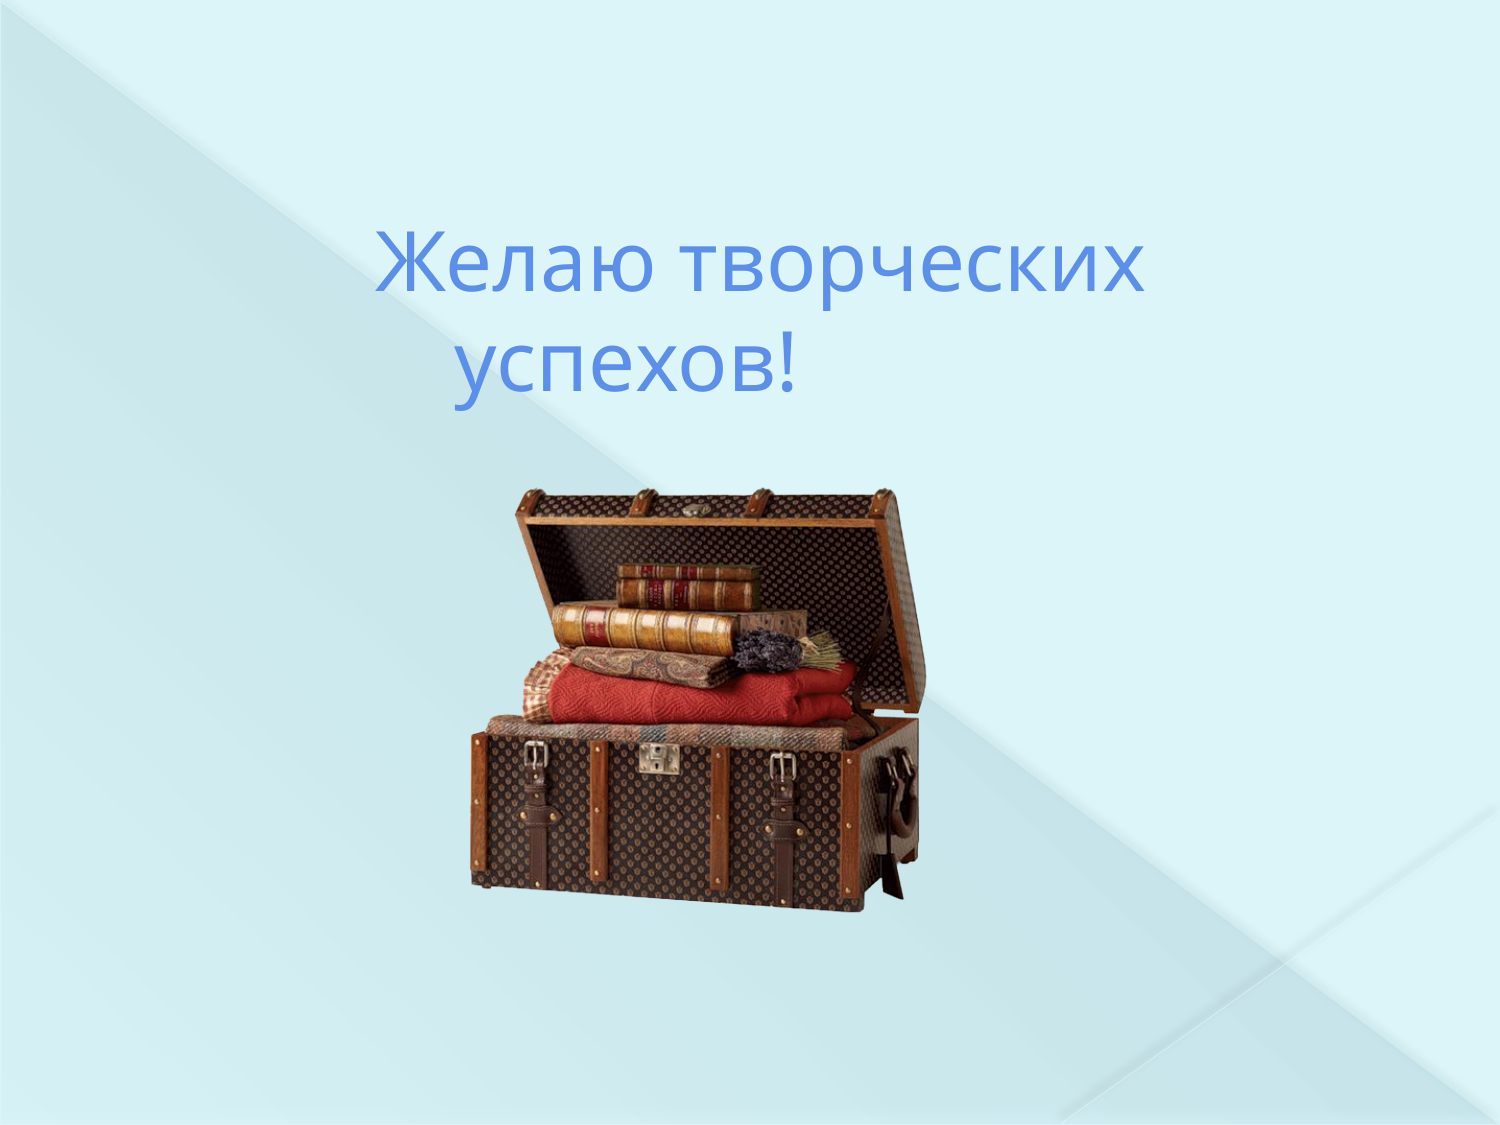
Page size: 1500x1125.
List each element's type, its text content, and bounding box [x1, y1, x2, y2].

picture [442, 479, 964, 923]
title Желаю творческих успехов! [360, 101, 1427, 516]
